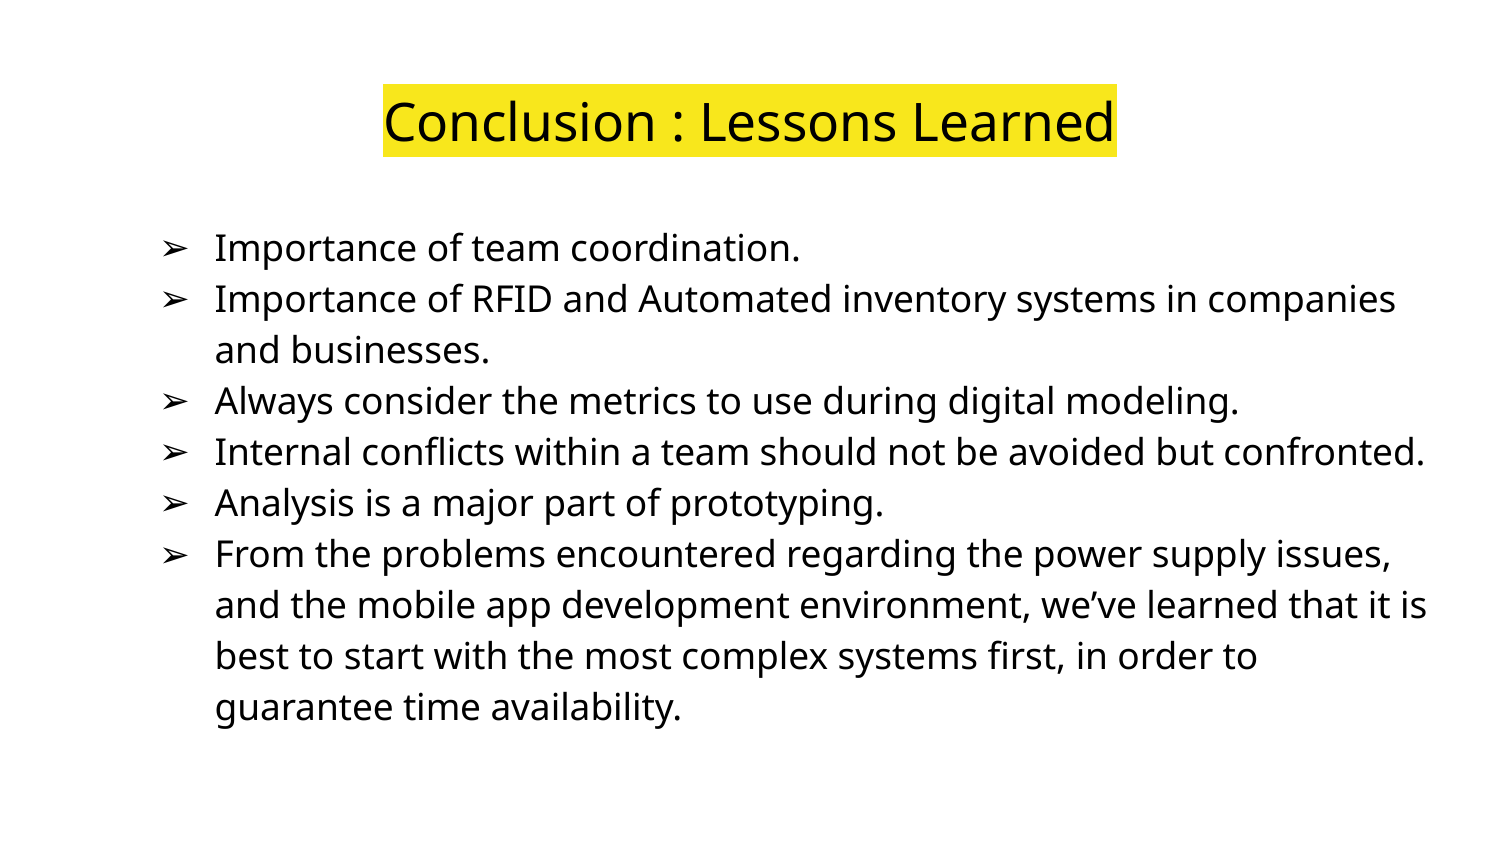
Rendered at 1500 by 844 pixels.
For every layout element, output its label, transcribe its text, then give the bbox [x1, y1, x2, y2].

list Importance of team coordination. Importance of RFID and Automated inventory systems in companies and businesses. Always consider the metrics to use during digital modeling. Internal conflicts within a team should not be avoided but confronted. Analysis is a major part of prototyping. From the problems encountered regarding the power supply issues, and the mobile app development environment, we’ve learned that it is best to start with the most complex systems first, in order to guarantee time availability. [51, 202, 1449, 750]
title Conclusion : Lessons Learned [51, 72, 1449, 167]
